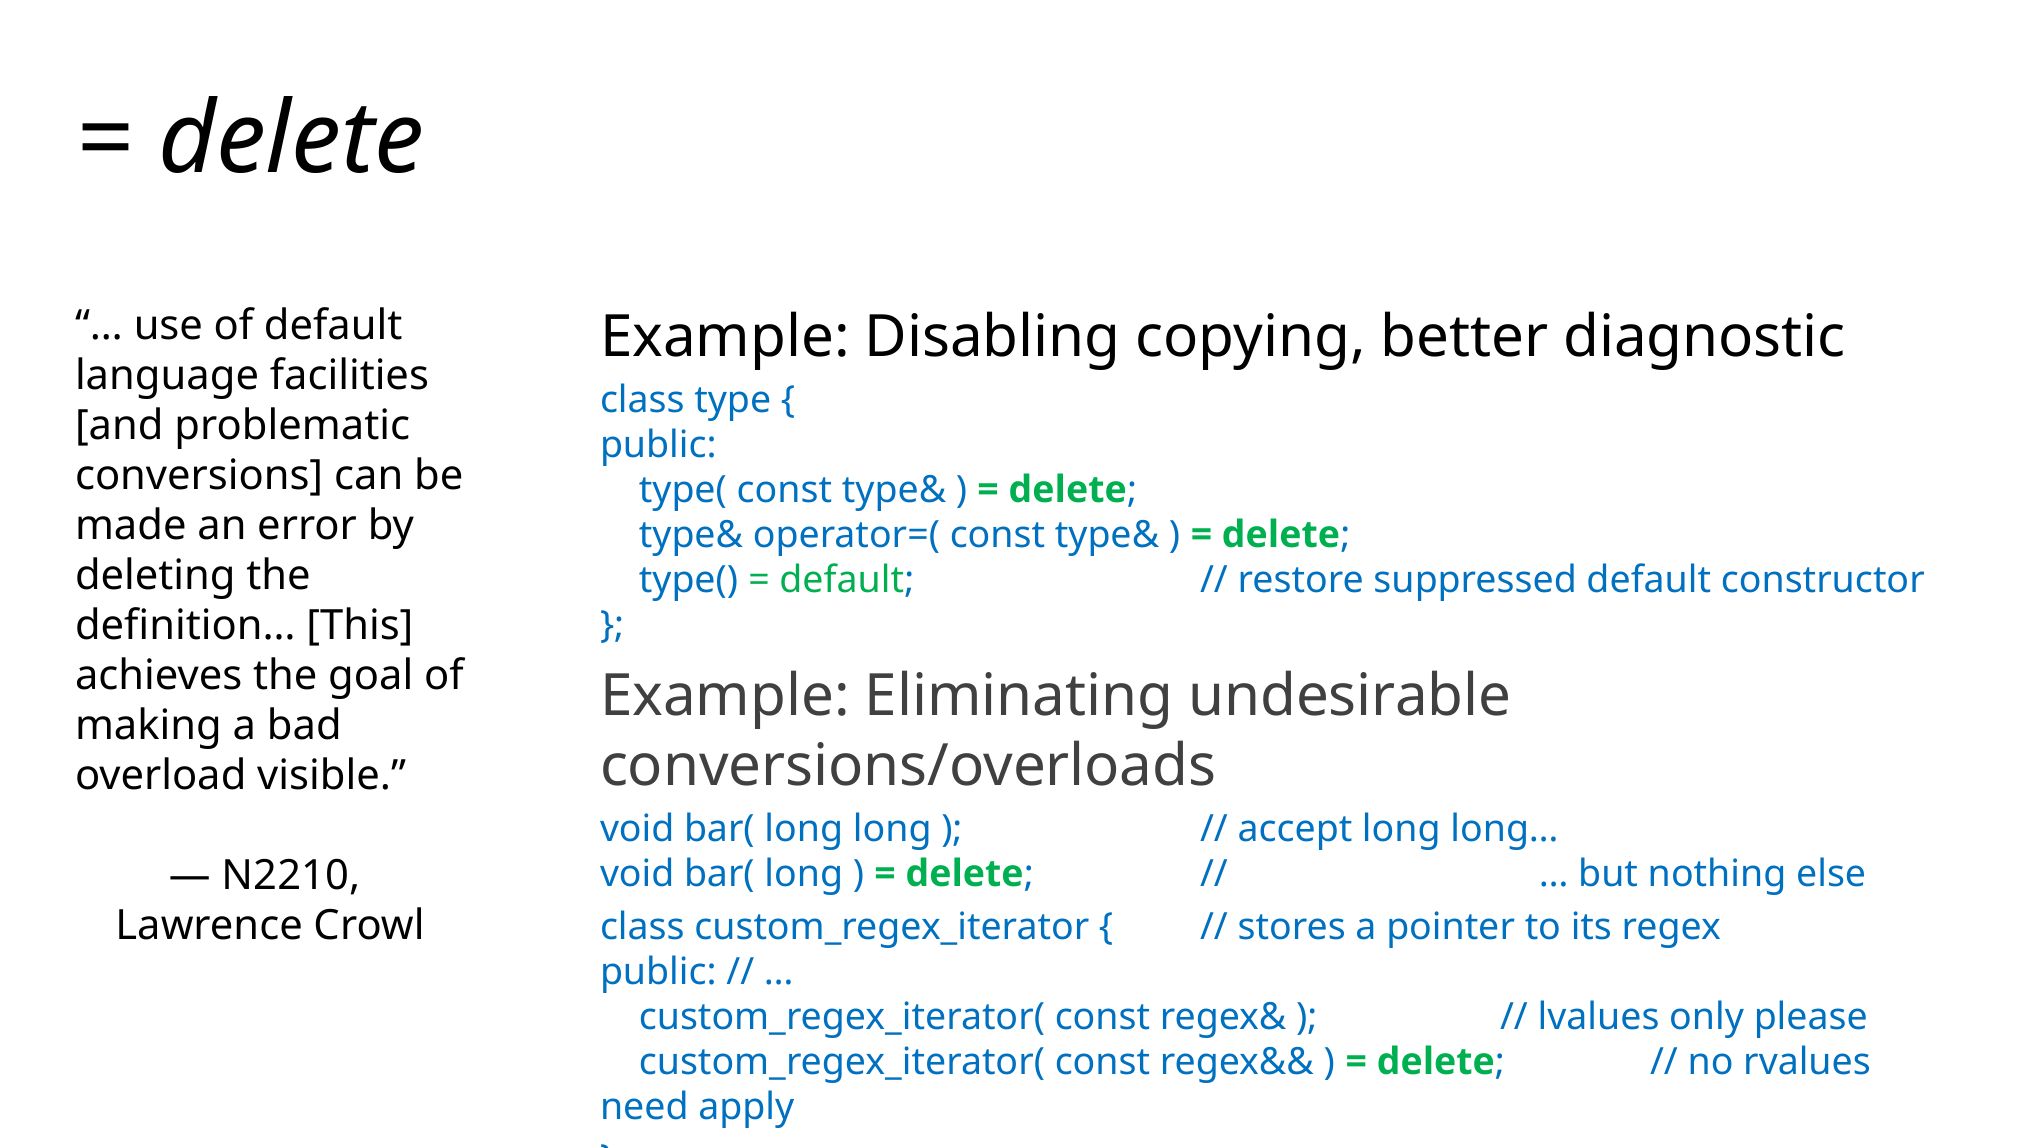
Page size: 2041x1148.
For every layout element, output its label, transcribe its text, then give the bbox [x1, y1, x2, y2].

list “… use of default language facilities [and problematic conversions] can be made an error by deleting the definition… [This] achieves the goal of making a bad overload visible.” — N2210, Lawrence Crowl [45, 273, 496, 1099]
title = delete [45, 48, 1996, 199]
list Example: Disabling copying, better diagnostic class type { public: type( const type& ) = delete; type& operator=( const type& ) = delete; type() = default; // restore suppressed default constructor }; Example: Eliminating undesirable conversions/overloads void bar( long long ); // accept long long… void bar( long ) = delete; // … but nothing else class custom_regex_iterator { // stores a pointer to its regex public: // … custom_regex_iterator( const regex& ); // lvalues only please custom_regex_iterator( const regex&& ) = delete; // no rvalues need apply }; [570, 273, 1996, 1099]
